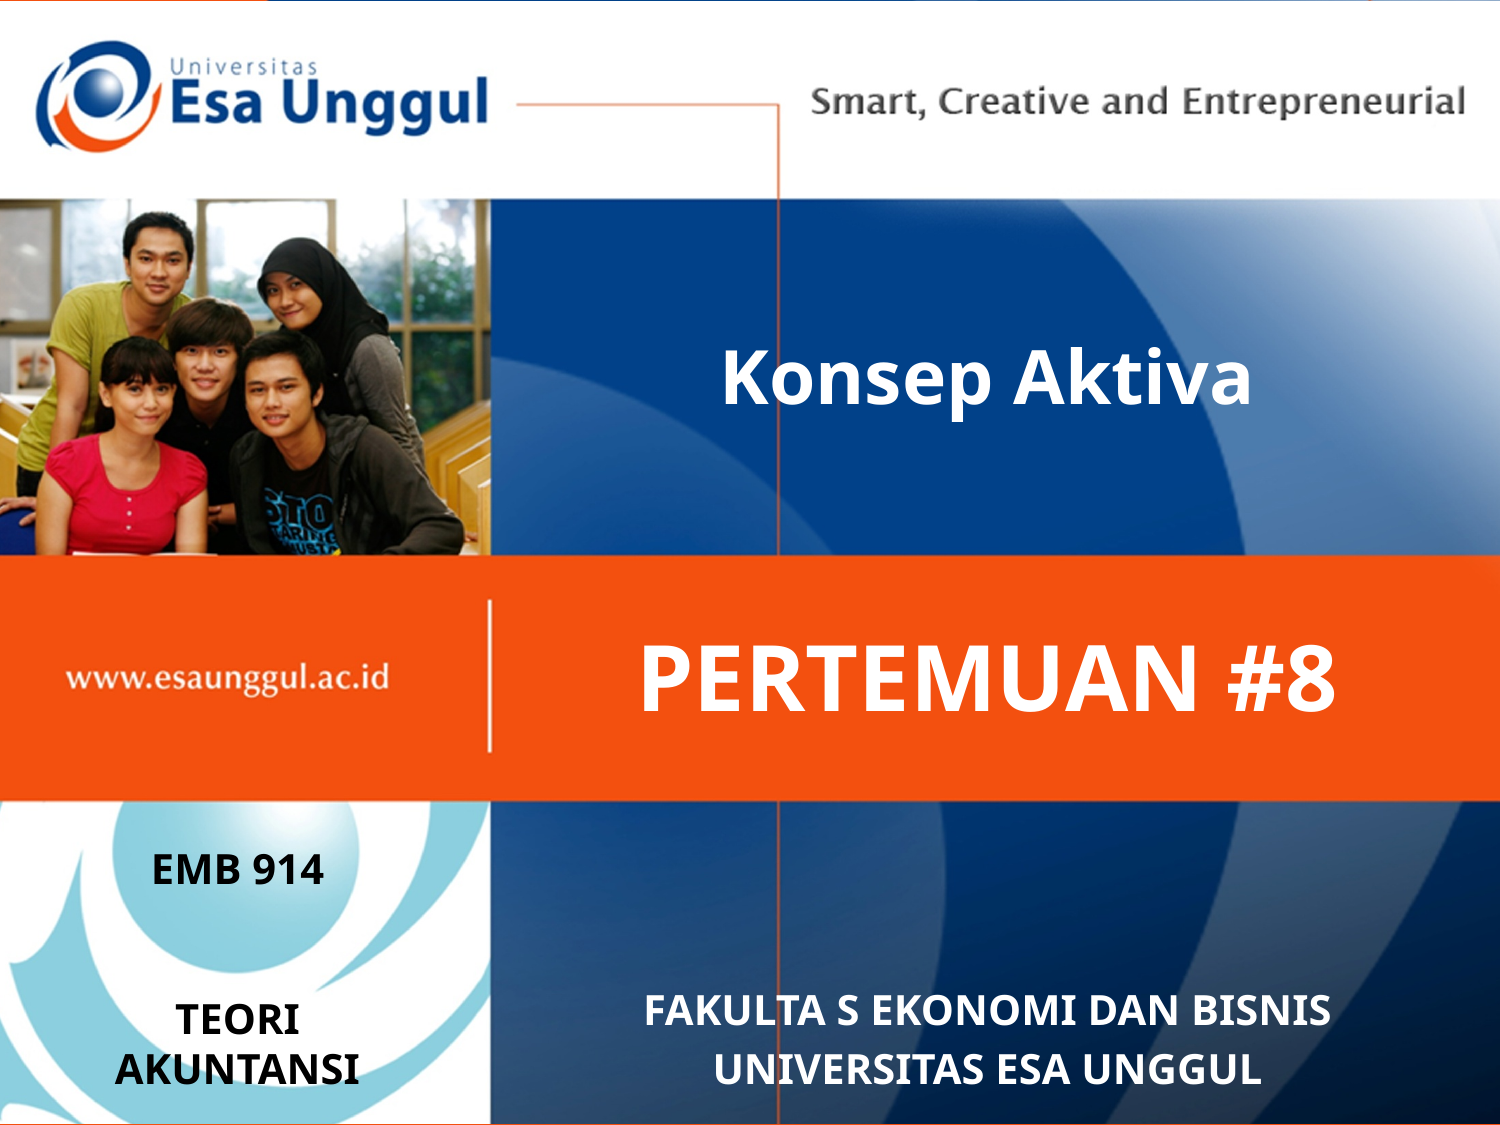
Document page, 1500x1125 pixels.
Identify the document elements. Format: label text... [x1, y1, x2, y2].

picture [0, 0, 1500, 1125]
text_box PERTEMUAN #8 [499, 562, 1475, 788]
title Konsep Aktiva [500, 200, 1475, 550]
subtitle FAKULTA S EKONOMI DAN BISNIS UNIVERSITAS ESA UNGGUL [500, 825, 1475, 1101]
text_box EMB 914 TEORI AKUNTANSI [24, 822, 450, 1101]
